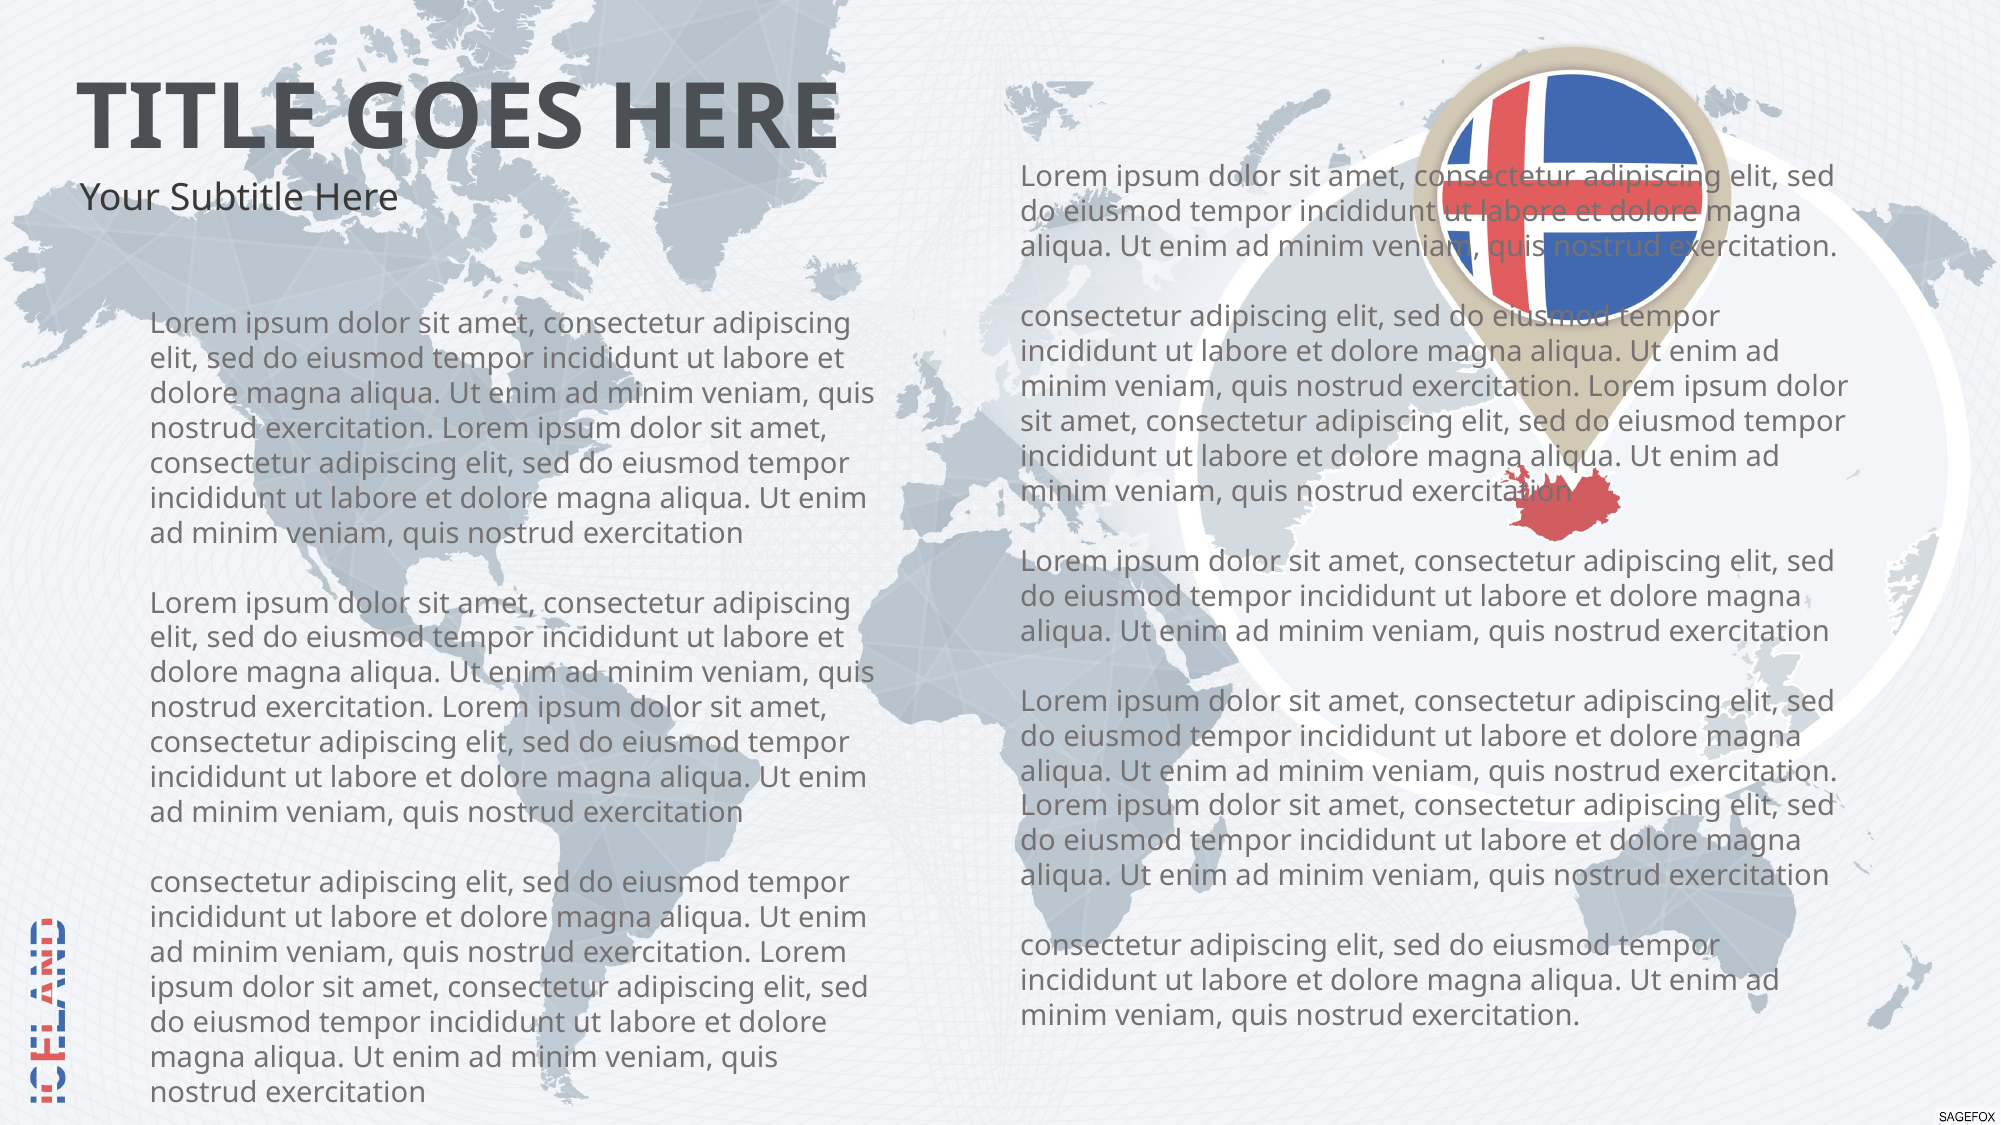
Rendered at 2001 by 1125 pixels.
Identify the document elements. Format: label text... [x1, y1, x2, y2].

picture [1936, 1111, 1997, 1125]
text_box 3 [0, 0, 2000, 1125]
text_box Lorem ipsum dolor sit amet, consectetur adipiscing elit, sed do eiusmod tempor incididunt ut labore et dolore magna aliqua. Ut enim ad minim veniam, quis nostrud exercitation. consectetur adipiscing elit, sed do eiusmod tempor incididunt ut labore et dolore magna aliqua. Ut enim ad minim veniam, quis nostrud exercitation. Lorem ipsum dolor sit amet, consectetur adipiscing elit, sed do eiusmod tempor incididunt ut labore et dolore magna aliqua. Ut enim ad minim veniam, quis nostrud exercitation Lorem ipsum dolor sit amet, consectetur adipiscing elit, sed do eiusmod tempor incididunt ut labore et dolore magna aliqua. Ut enim ad minim veniam, quis nostrud exercitation Lorem ipsum dolor sit amet, consectetur adipiscing elit, sed do eiusmod tempor incididunt ut labore et dolore magna aliqua. Ut enim ad minim veniam, quis nostrud exercitation. Lorem ipsum dolor sit amet, consectetur adipiscing elit, sed do eiusmod tempor incididunt ut labore et dolore magna aliqua. Ut enim ad minim veniam, quis nostrud exercitation consectetur adipiscing elit, sed do eiusmod tempor incididunt ut labore et dolore magna aliqua. Ut enim ad minim veniam, quis nostrud exercitation. [1005, 150, 1876, 1039]
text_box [60, 49, 1020, 227]
text_box Lorem ipsum dolor sit amet, consectetur adipiscing elit, sed do eiusmod tempor incididunt ut labore et dolore magna aliqua. Ut enim ad minim veniam, quis nostrud exercitation. Lorem ipsum dolor sit amet, consectetur adipiscing elit, sed do eiusmod tempor incididunt ut labore et dolore magna aliqua. Ut enim ad minim veniam, quis nostrud exercitation Lorem ipsum dolor sit amet, consectetur adipiscing elit, sed do eiusmod tempor incididunt ut labore et dolore magna aliqua. Ut enim ad minim veniam, quis nostrud exercitation. Lorem ipsum dolor sit amet, consectetur adipiscing elit, sed do eiusmod tempor incididunt ut labore et dolore magna aliqua. Ut enim ad minim veniam, quis nostrud exercitation consectetur adipiscing elit, sed do eiusmod tempor incididunt ut labore et dolore magna aliqua. Ut enim ad minim veniam, quis nostrud exercitation. Lorem ipsum dolor sit amet, consectetur adipiscing elit, sed do eiusmod tempor incididunt ut labore et dolore magna aliqua. Ut enim ad minim veniam, quis nostrud exercitation [134, 296, 897, 1125]
